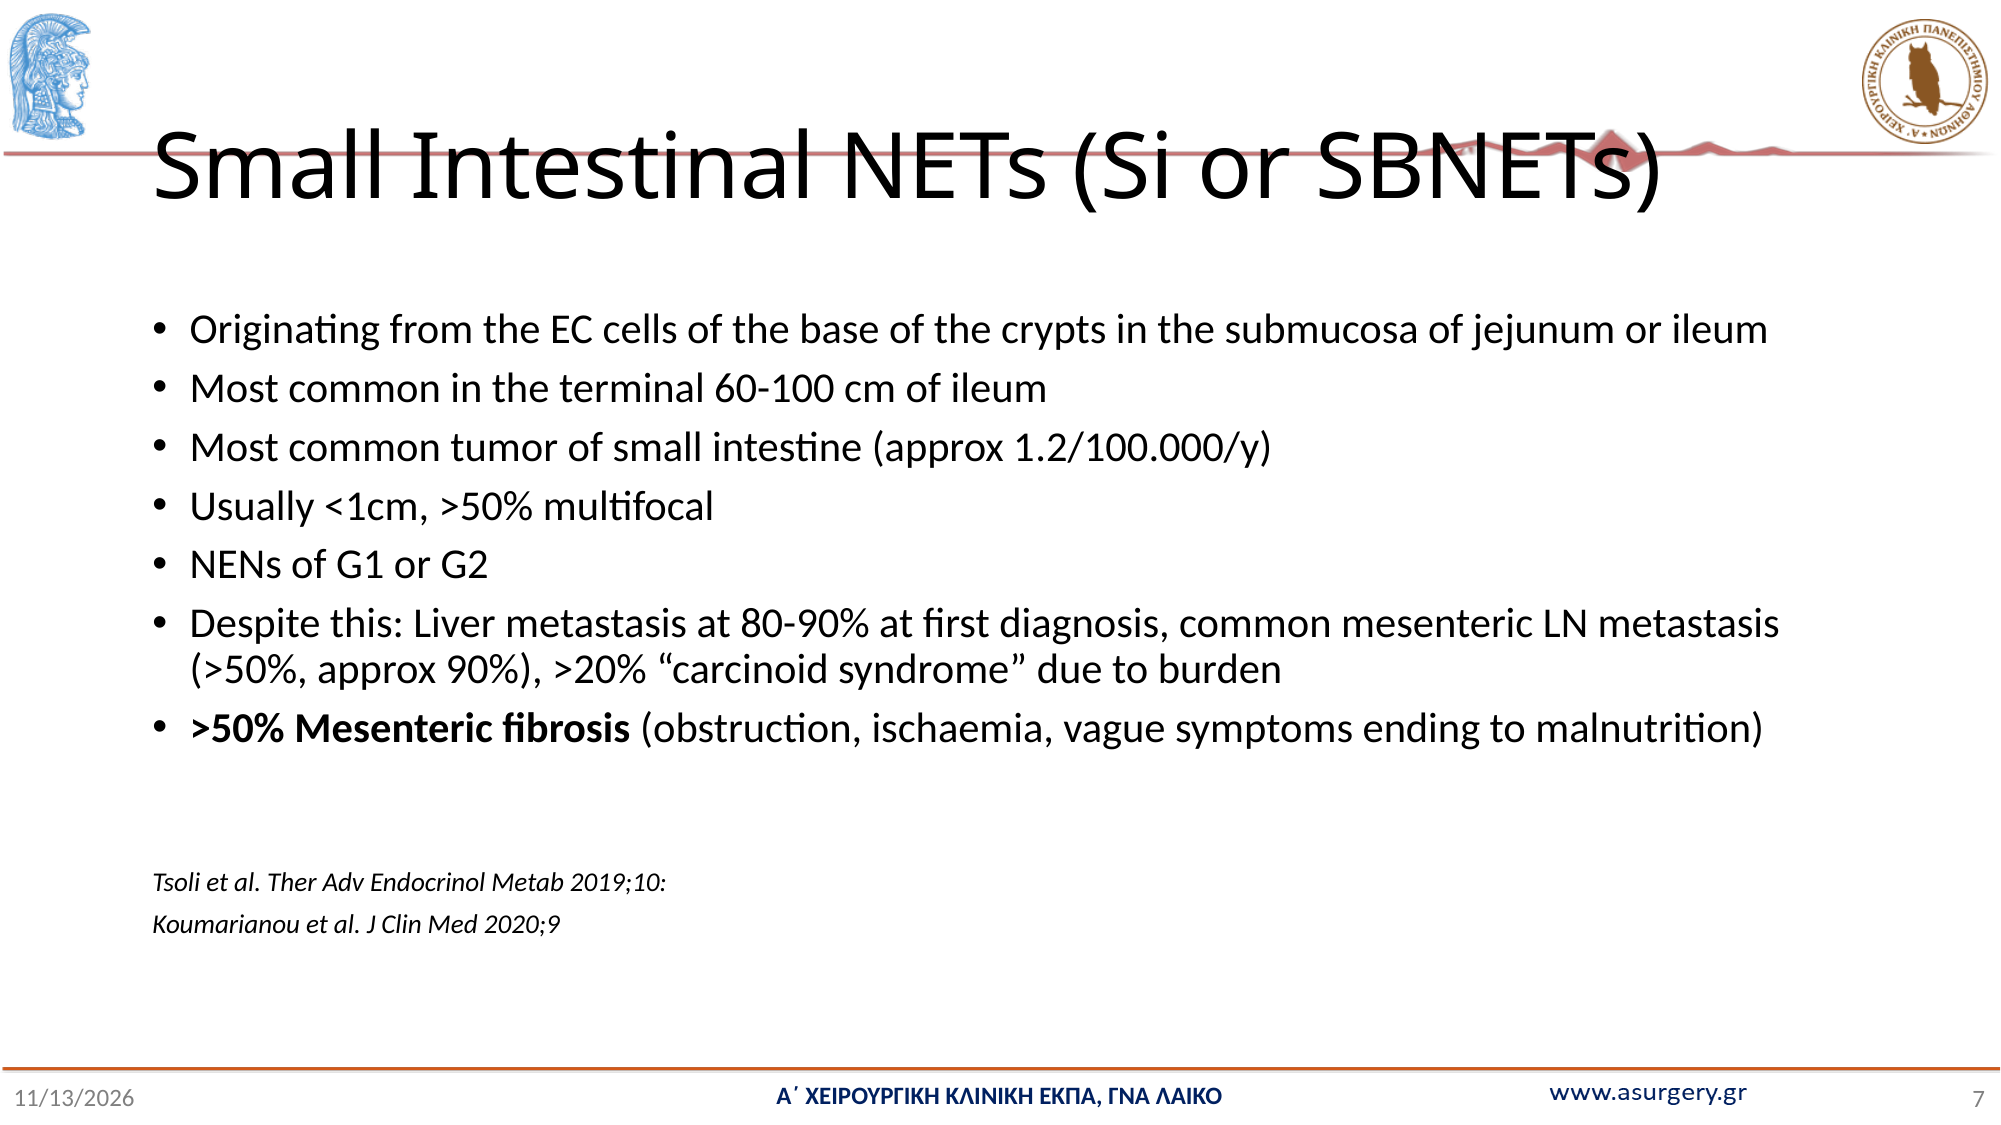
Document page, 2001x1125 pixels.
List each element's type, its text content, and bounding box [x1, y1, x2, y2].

picture [0, 0, 137, 172]
picture [1862, 19, 2000, 172]
picture [1338, 1064, 2001, 1125]
footer Α΄ ΧΕΙΡΟΥΡΓΙΚΗ ΚΛΙΝΙΚΗ ΕΚΠΑ, ΓΝΑ ΛΑΙΚΟ [662, 1064, 1338, 1125]
list Originating from the EC cells of the base of the crypts in the submucosa of jejunum or ileum Most common in the terminal 60-100 cm of ileum Most common tumor of small intestine (approx 1.2/100.000/y) Usually <1cm, >50% multifocal NENs of G1 or G2 Despite this: Liver metastasis at 80-90% at first diagnosis, common mesenteric LN metastasis (>50%, approx 90%), >20% “carcinoid syndrome” due to burden >50% Mesenteric fibrosis (obstruction, ischaemia, vague symptoms ending to malnutrition) Tsoli et al. Ther Adv Endocrinol Metab 2019;10: Koumarianou et al. J Clin Med 2020;9 [137, 299, 1863, 1014]
picture [0, 1064, 662, 1073]
title Small Intestinal NETs (Si or SBNETs) [137, 59, 1863, 278]
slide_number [0, 1070, 162, 1123]
slide_number 7 [1909, 1072, 2000, 1123]
